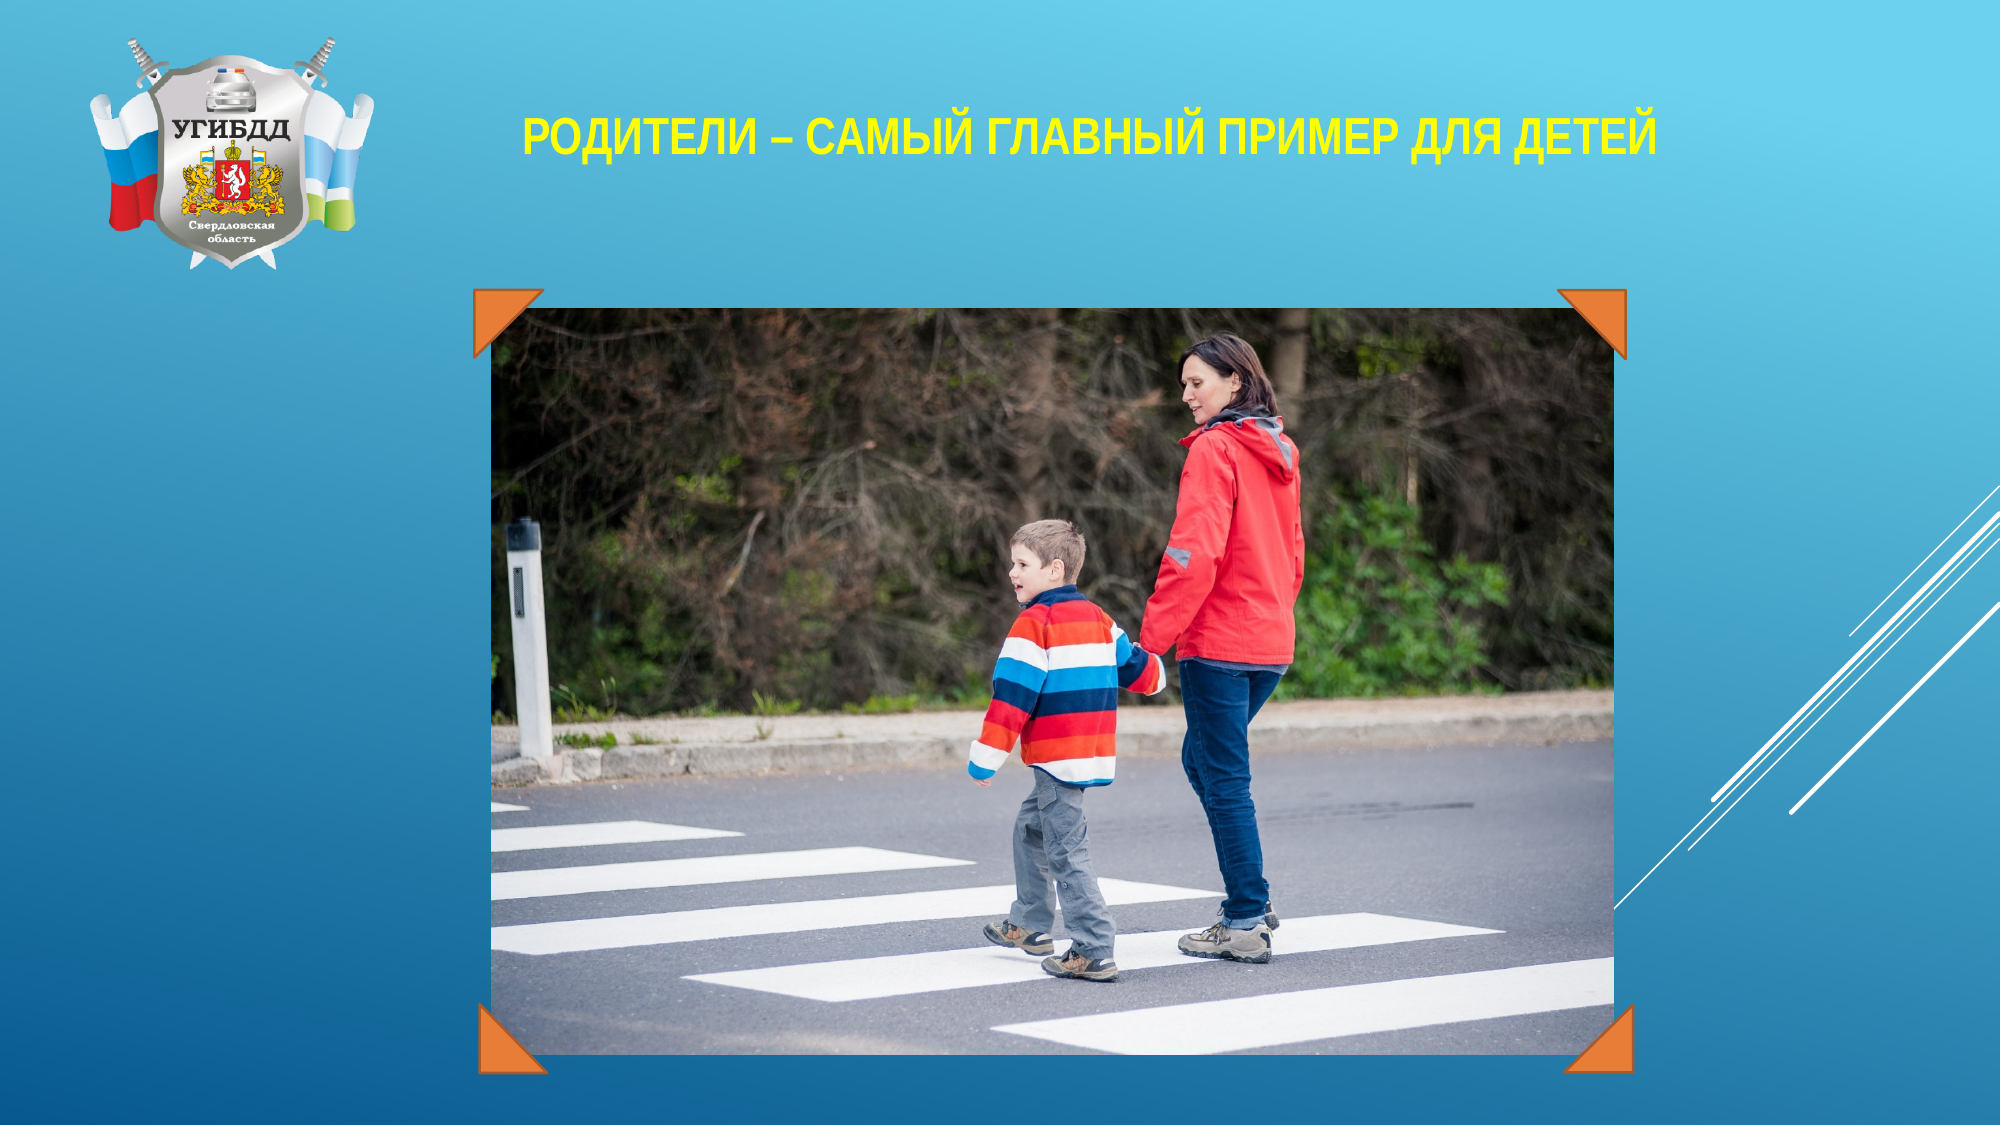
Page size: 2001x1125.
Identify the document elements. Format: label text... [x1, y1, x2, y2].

picture [490, 308, 1614, 1055]
text_box [473, 288, 545, 359]
text_box [1556, 288, 1627, 361]
text_box [478, 1002, 549, 1075]
text_box [1562, 1003, 1635, 1074]
picture [90, 36, 374, 270]
text_box Родители – самыЙ главныЙ пример для детей [444, 95, 1737, 173]
